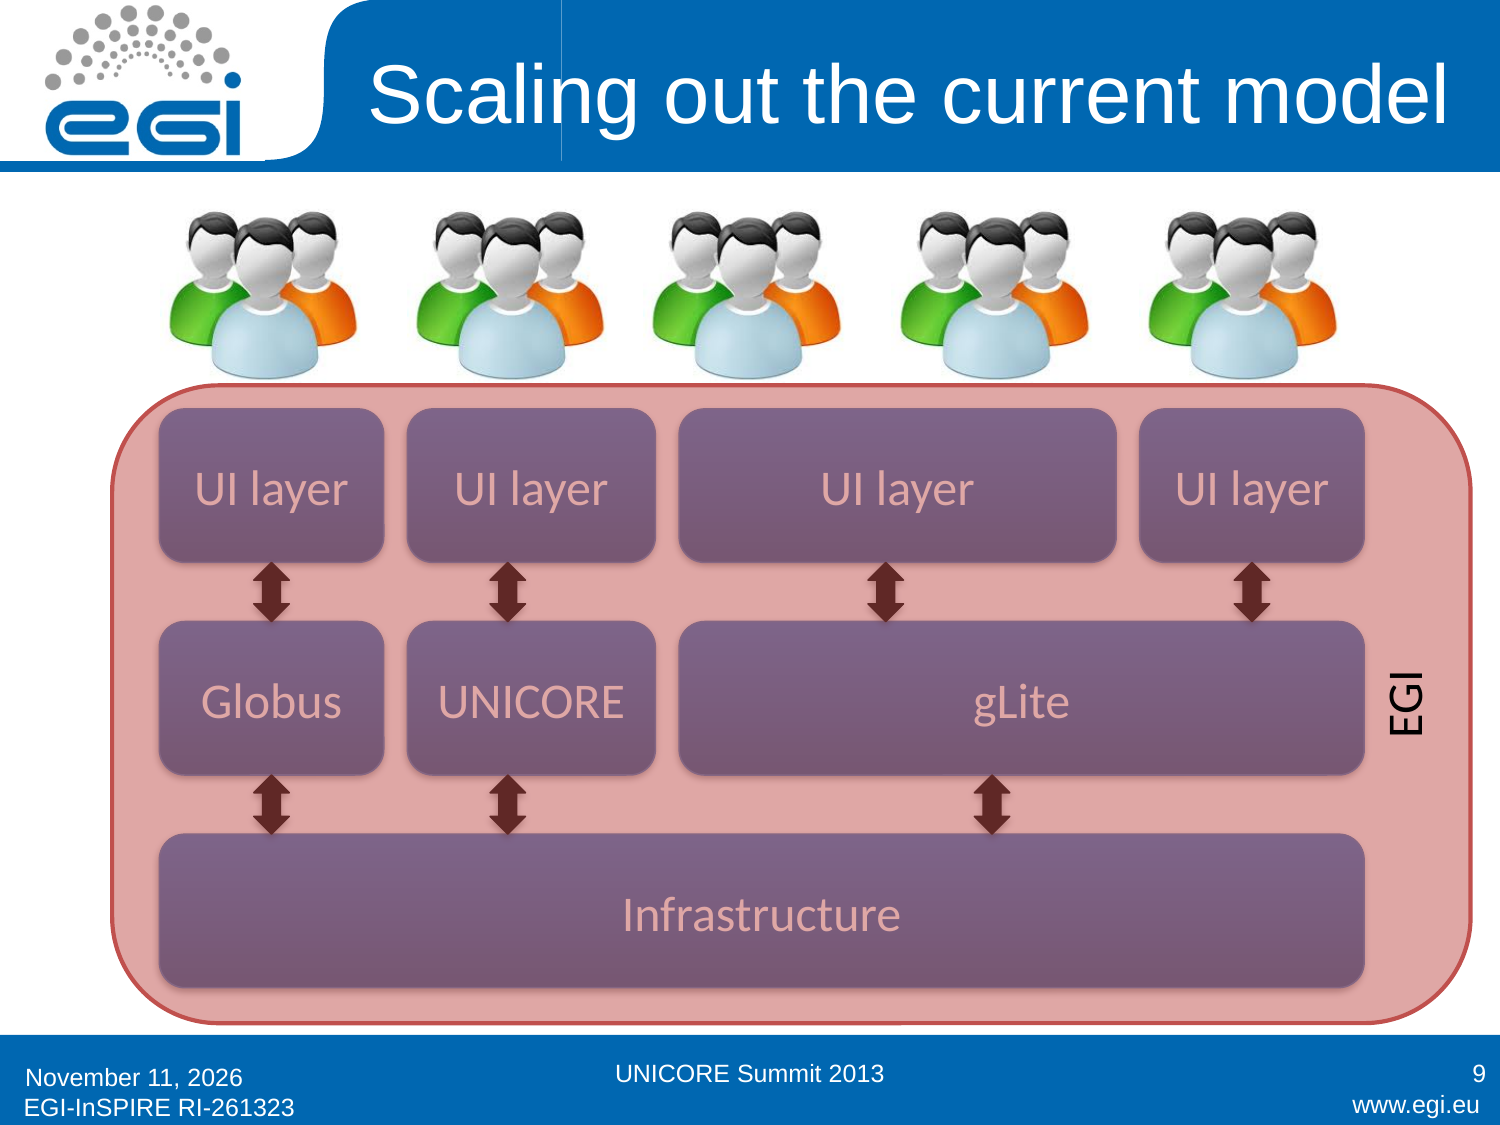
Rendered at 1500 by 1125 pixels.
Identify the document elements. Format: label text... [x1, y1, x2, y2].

text_box EGI [110, 383, 1473, 1026]
picture [891, 184, 1104, 397]
picture [0, 0, 265, 161]
picture [643, 184, 856, 397]
picture [1139, 184, 1352, 397]
slide_number 9 [1151, 1042, 1500, 1103]
picture [407, 184, 619, 397]
picture [160, 184, 373, 397]
title Scaling out the current model [348, 19, 1471, 161]
footer UNICORE Summit 2013 [512, 1042, 988, 1103]
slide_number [10, 1046, 361, 1106]
